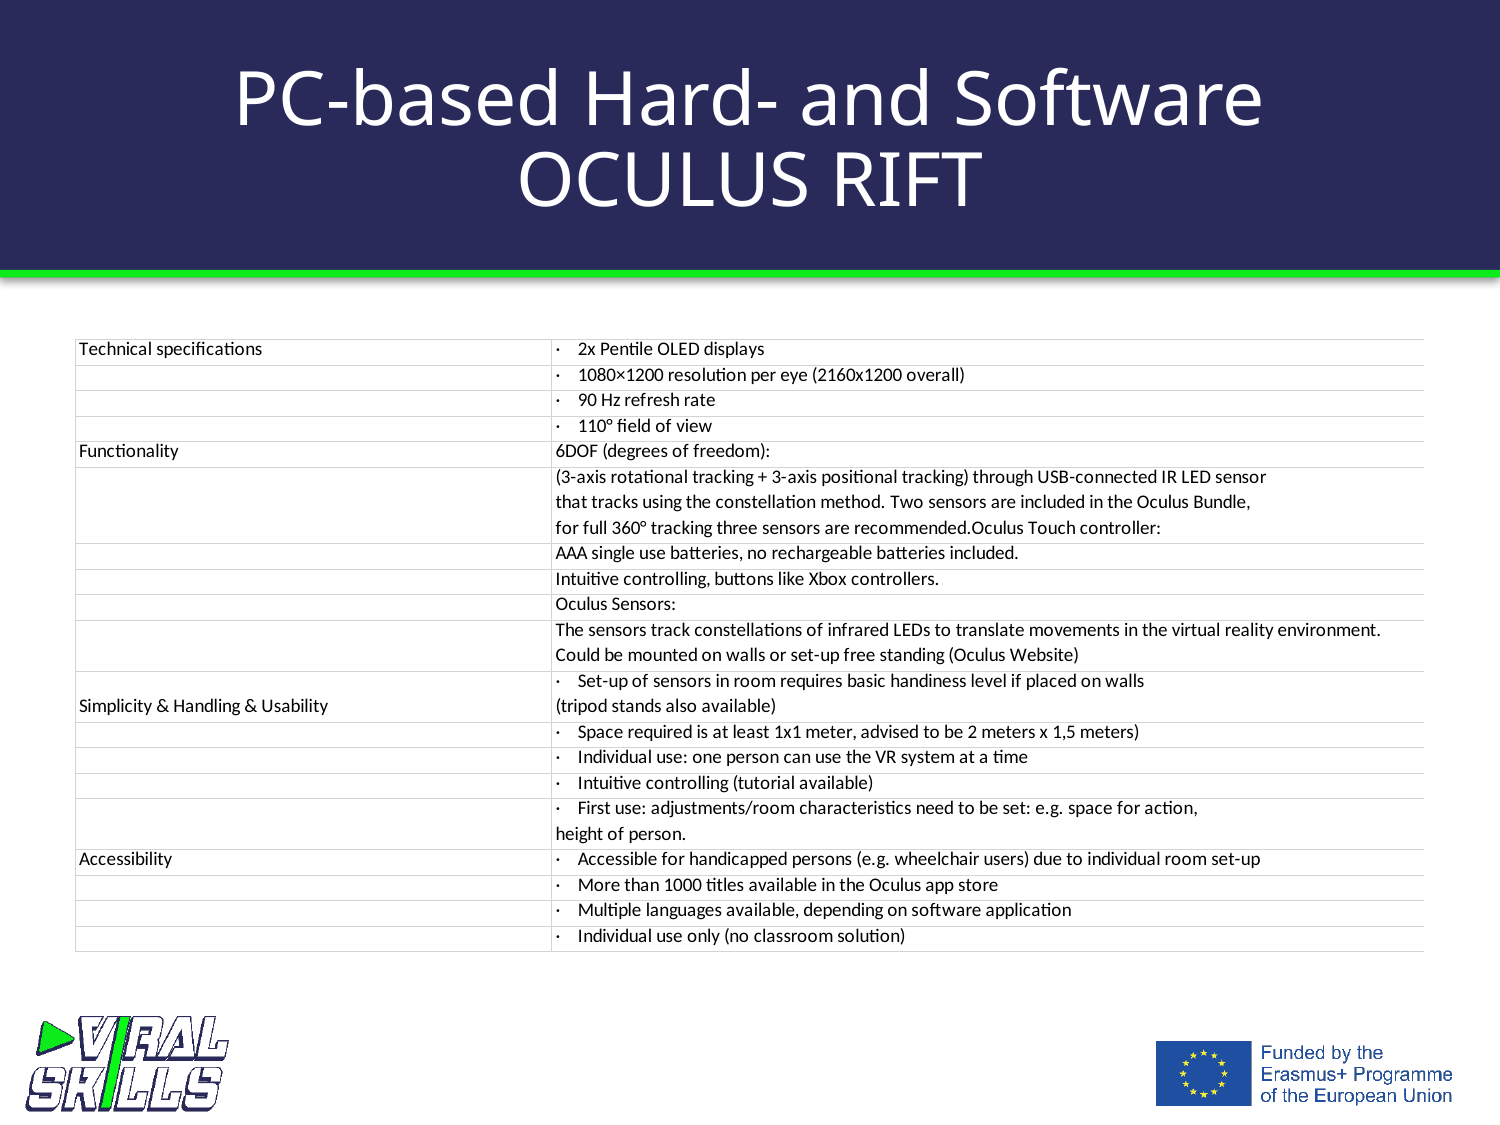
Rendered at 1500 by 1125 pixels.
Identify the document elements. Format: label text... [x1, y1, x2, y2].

picture [1156, 1041, 1452, 1106]
picture [74, 339, 1425, 953]
title PC-based Hard- and Software OCULUS RIFT [103, 32, 1397, 251]
picture [23, 1013, 231, 1114]
